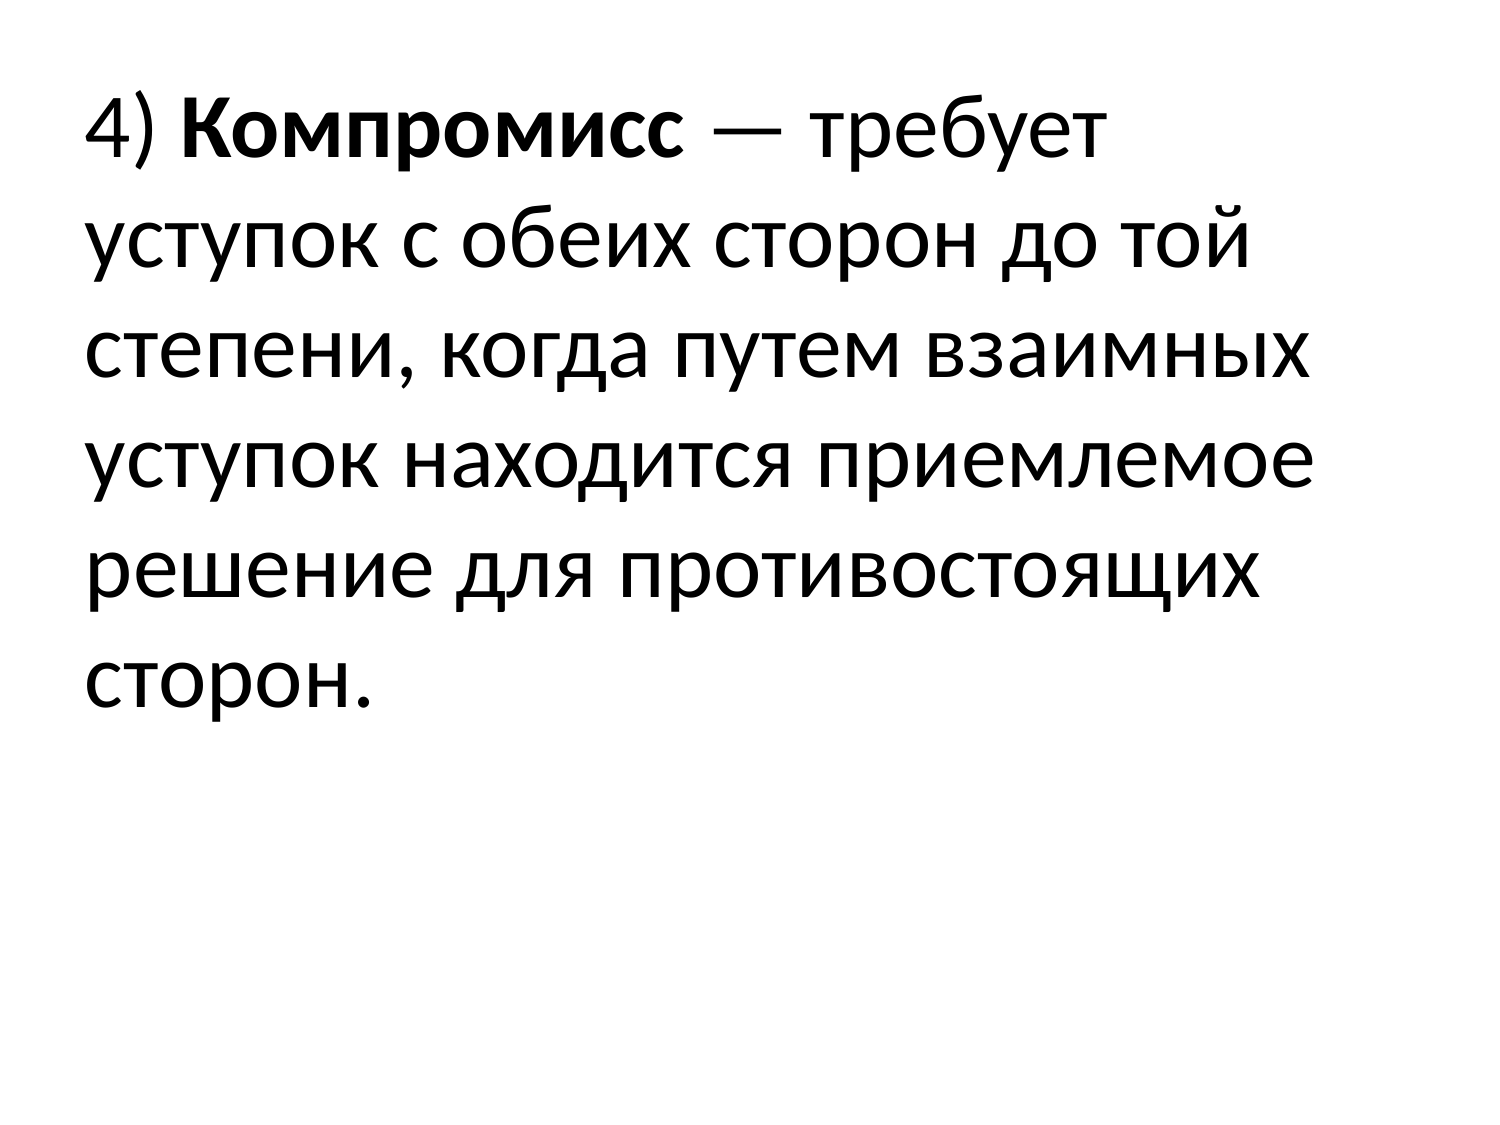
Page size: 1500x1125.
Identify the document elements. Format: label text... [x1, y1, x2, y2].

text_box 4) Компромисс — требует уступок с обеих сторон до той степени, когда путем взаимных уступок находится приемлемое решение для противостоящих сторон. [70, 58, 1418, 733]
